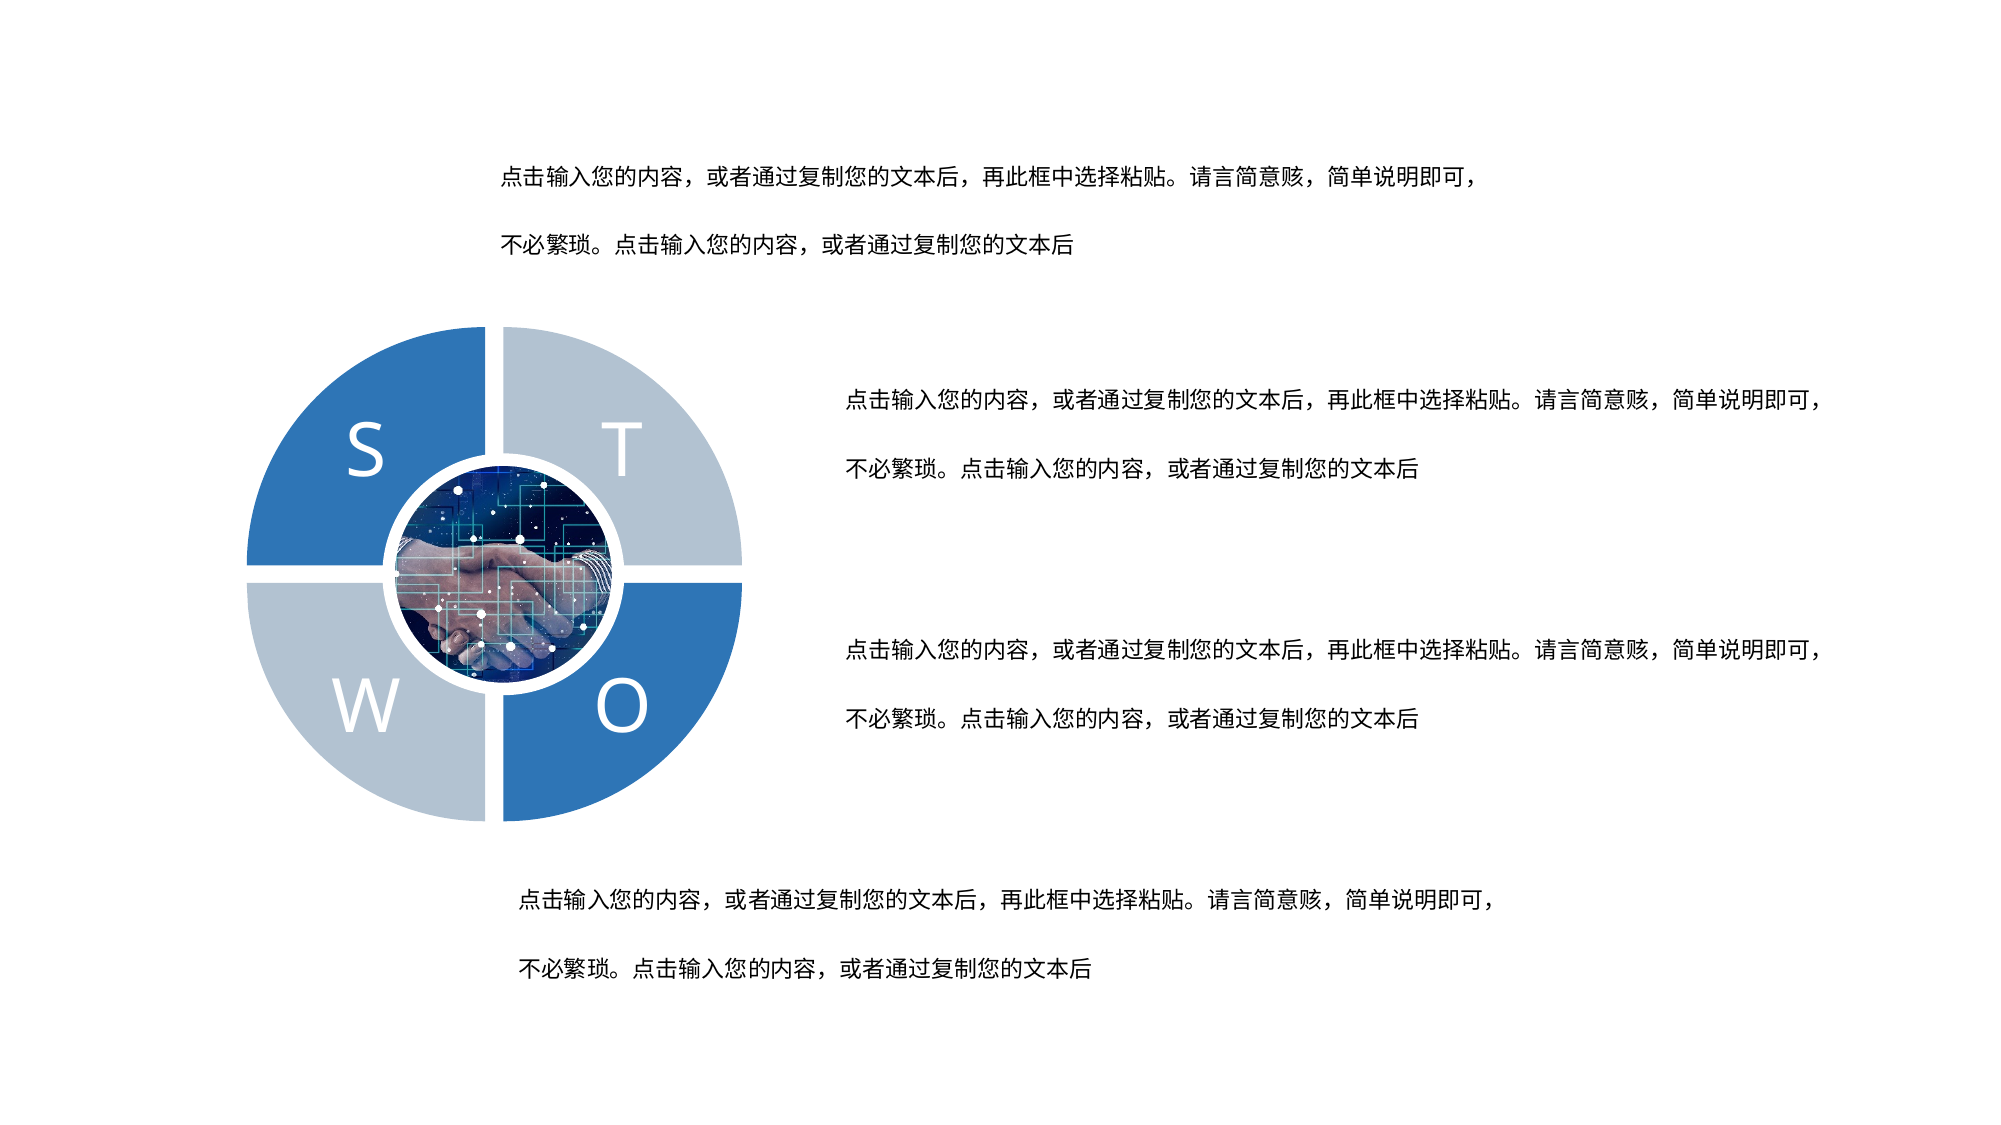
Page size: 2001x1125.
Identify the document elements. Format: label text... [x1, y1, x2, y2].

picture [388, 459, 619, 689]
text_box 点击输入您的内容，或者通过复制您的文本后，再此框中选择粘贴。请言简意赅，简单说明即可，不必繁琐。点击输入您的内容，或者通过复制您的文本后 [503, 837, 1519, 990]
text_box 点击输入您的内容，或者通过复制您的文本后，再此框中选择粘贴。请言简意赅，简单说明即可，不必繁琐。点击输入您的内容，或者通过复制您的文本后 [830, 587, 1846, 740]
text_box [246, 327, 743, 822]
text_box 点击输入您的内容，或者通过复制您的文本后，再此框中选择粘贴。请言简意赅，简单说明即可，不必繁琐。点击输入您的内容，或者通过复制您的文本后 [830, 337, 1846, 489]
text_box 点击输入您的内容，或者通过复制您的文本后，再此框中选择粘贴。请言简意赅，简单说明即可，不必繁琐。点击输入您的内容，或者通过复制您的文本后 [485, 113, 1500, 266]
